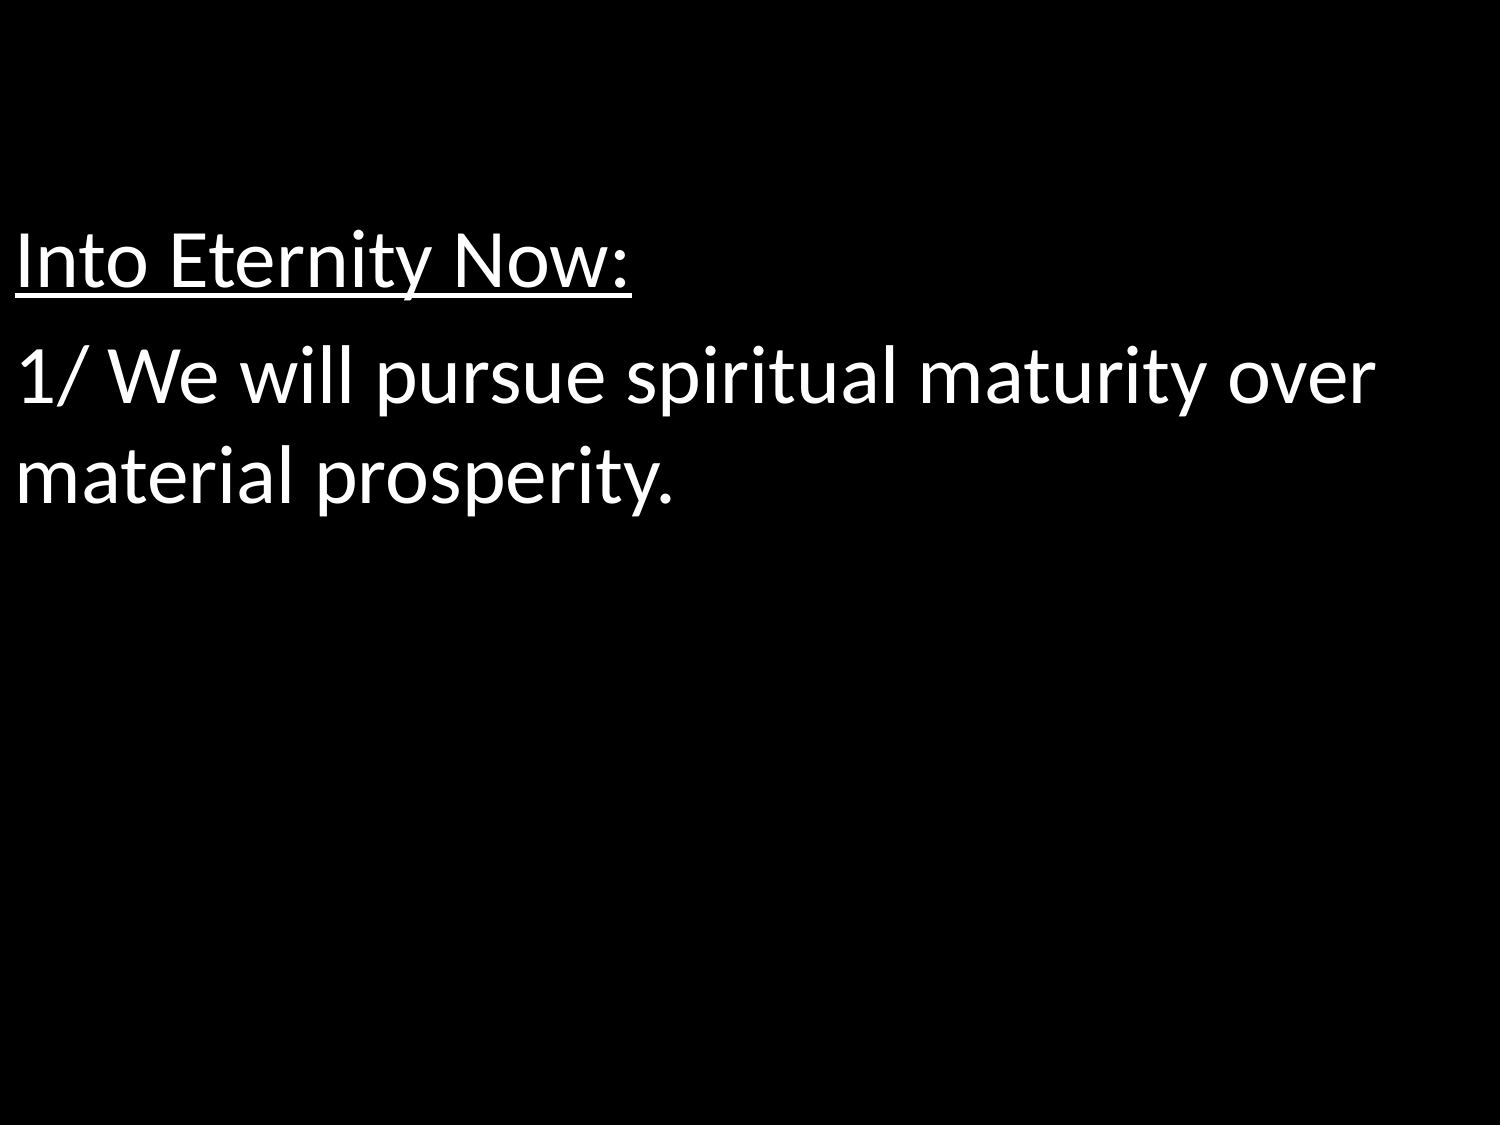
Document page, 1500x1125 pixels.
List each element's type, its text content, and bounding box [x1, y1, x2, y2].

text_box 1/ We will pursue spiritual maturity over material prosperity. [0, 312, 1500, 528]
text_box Into Eternity Now: [0, 196, 1500, 312]
